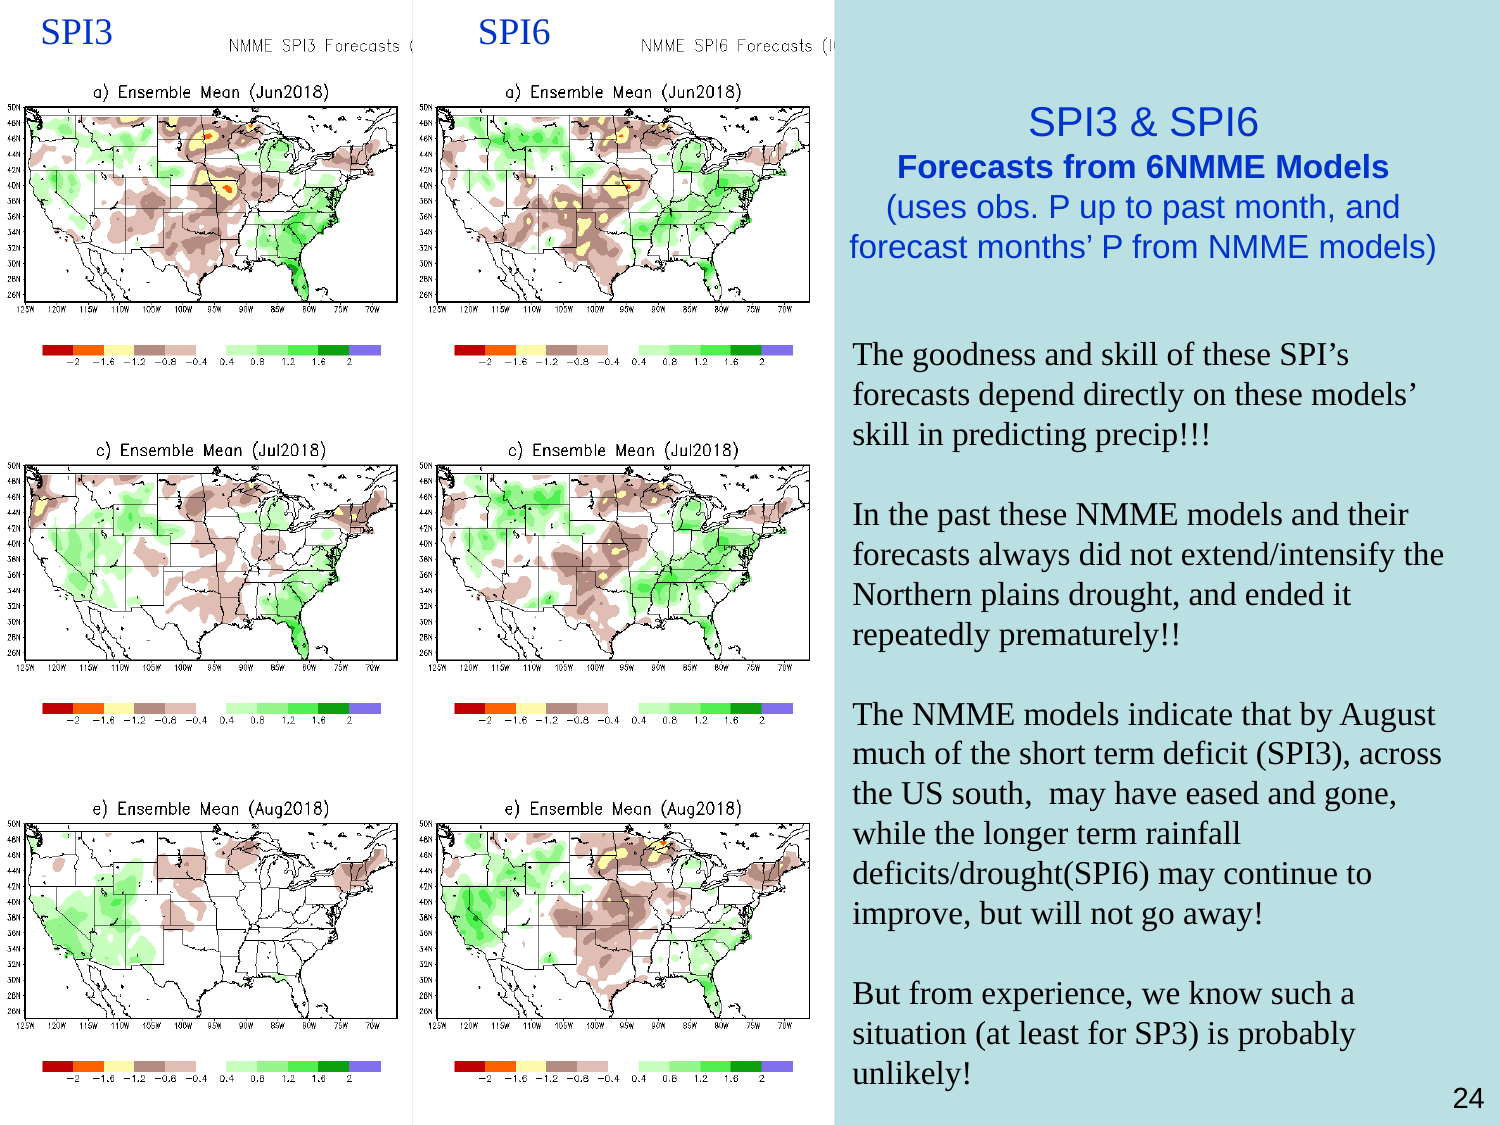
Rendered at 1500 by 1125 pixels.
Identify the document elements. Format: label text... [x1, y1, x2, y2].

slide_number 24 [1387, 1071, 1500, 1113]
text_box The goodness and skill of these SPI’s forecasts depend directly on these models’ skill in predicting precip!!! In the past these NMME models and their forecasts always did not extend/intensify the Northern plains drought, and ended it repeatedly prematurely!! The NMME models indicate that by August much of the short term deficit (SPI3), across the US south, may have eased and gone, while the longer term rainfall deficits/drought(SPI6) may continue to improve, but will not go away! But from experience, we know such a situation (at least for SP3) is probably unlikely! [838, 324, 1463, 1099]
picture [0, 0, 835, 1125]
text_box SPI3 & SPI6 Forecasts from 6NMME Models (uses obs. P up to past month, and forecast months’ P from NMME models) [838, 87, 1475, 350]
